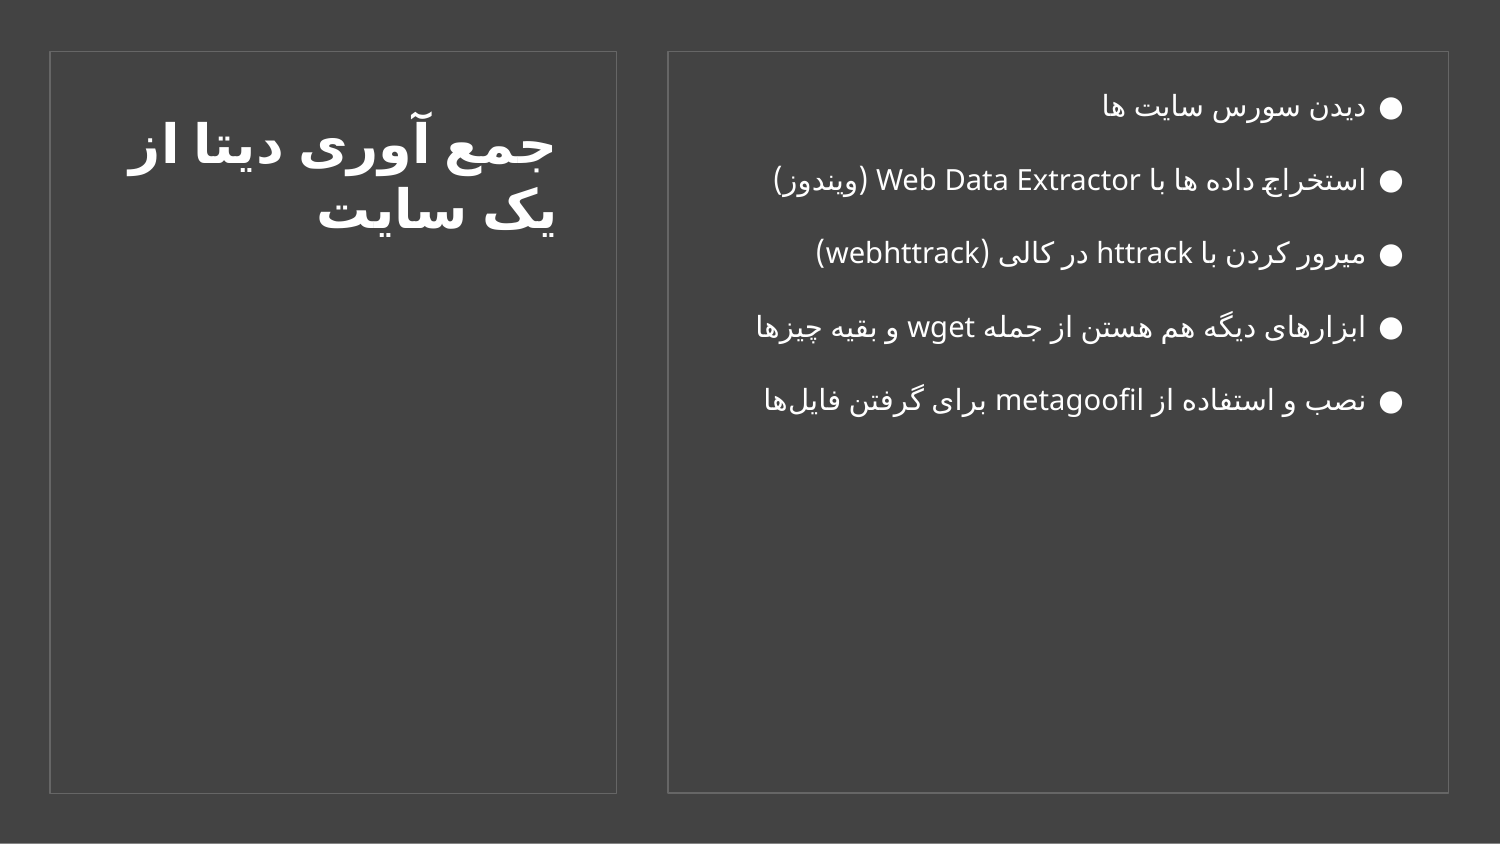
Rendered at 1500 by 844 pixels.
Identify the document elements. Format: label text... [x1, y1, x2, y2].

list دیدن سورس سایت ها استخراج داده ها با Web Data Extractor (ویندوز) میرور کردن با httrack در کالی (webhttrack) ابزارهای دیگه هم هستن از جمله wget و بقیه چیزها نصب و استفاده از metagoofil برای گرفتن فایل‌ها [670, 67, 1442, 728]
title جمع آوری دیتا از یک سایت [94, 94, 573, 751]
